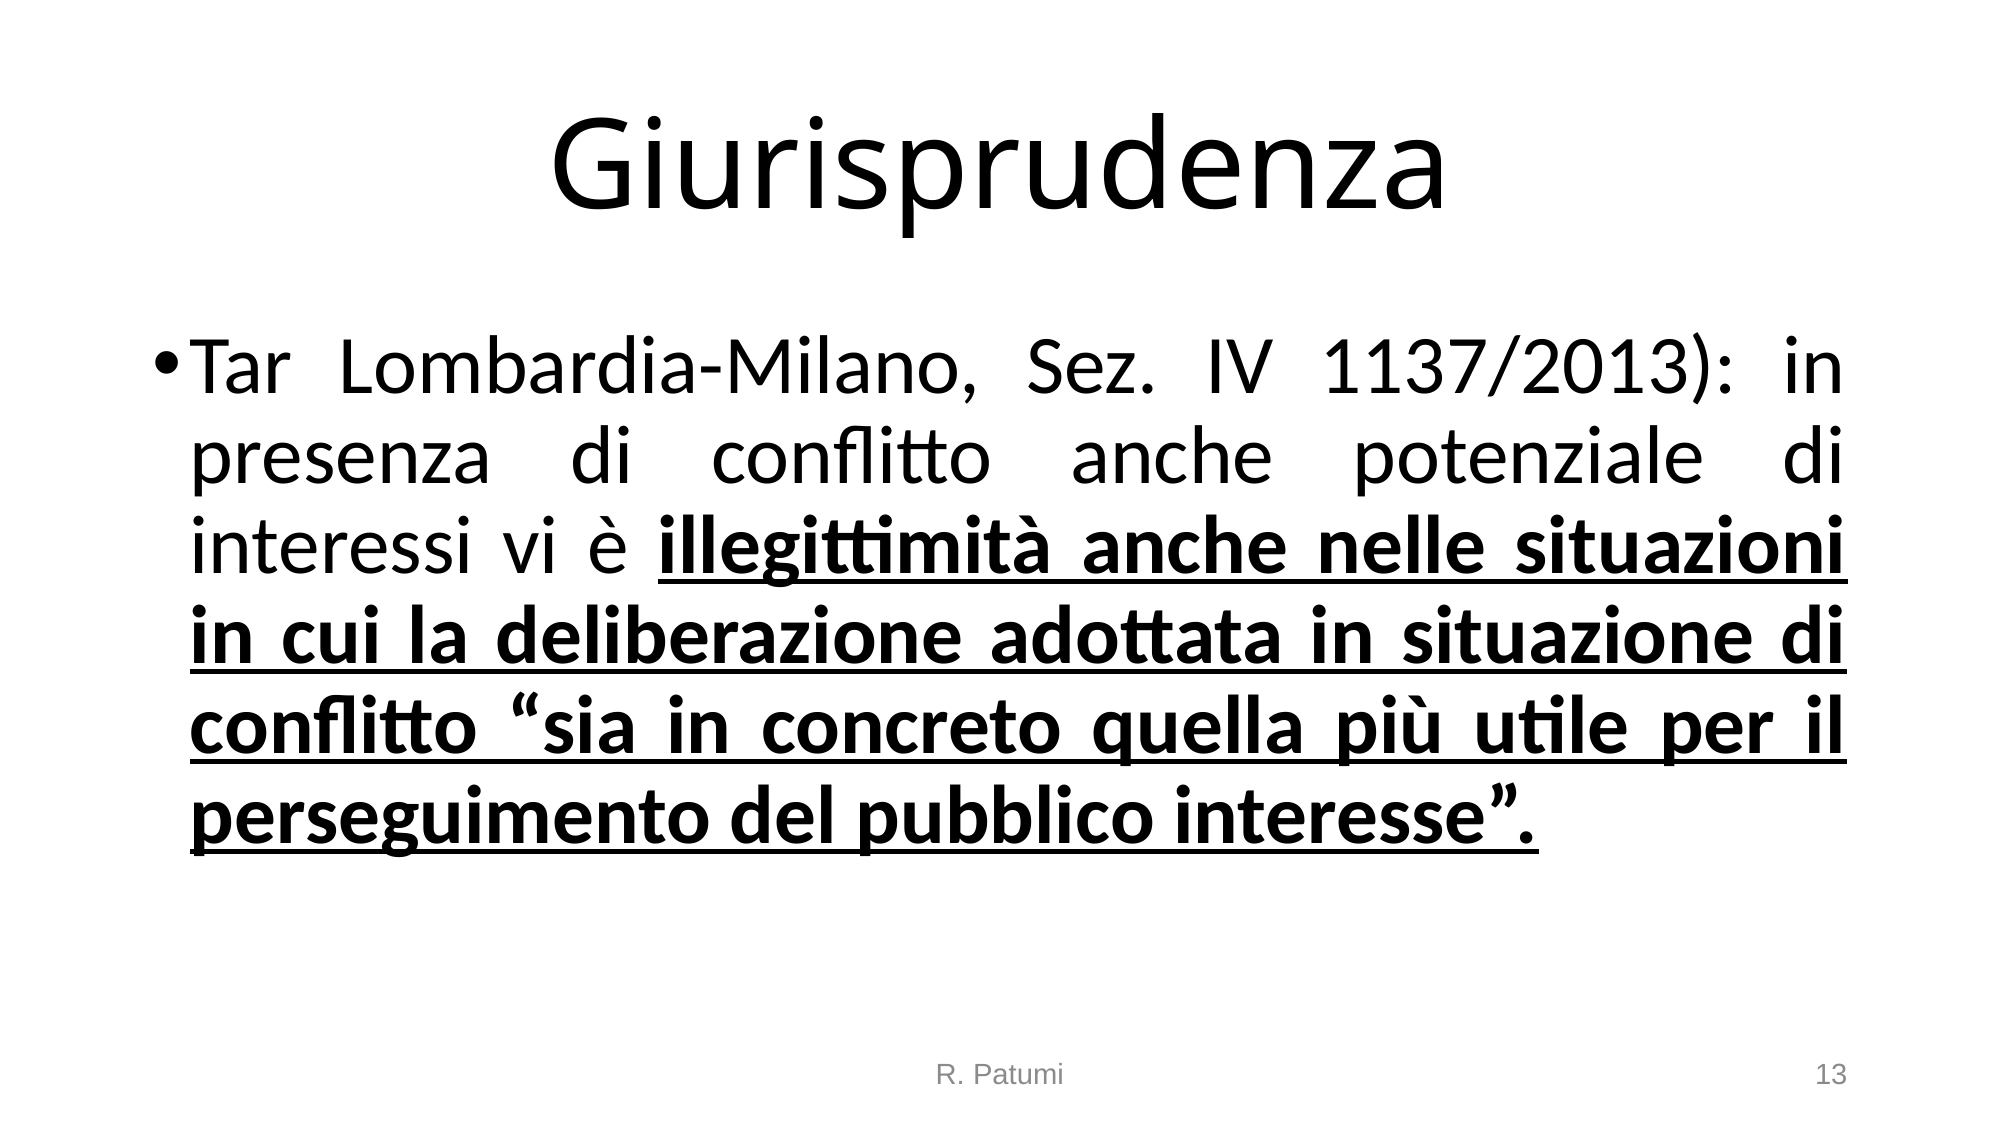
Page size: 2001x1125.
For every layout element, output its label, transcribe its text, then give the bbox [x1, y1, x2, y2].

title Giurisprudenza [137, 59, 1863, 278]
list Tar Lombardia-Milano, Sez. IV 1137/2013): in presenza di conflitto anche potenziale di interessi vi è illegittimità anche nelle situazioni in cui la deliberazione adottata in situazione di conflitto “sia in concreto quella più utile per il perseguimento del pubblico interesse”. [137, 314, 1863, 1005]
footer R. Patumi [662, 1042, 1338, 1103]
slide_number 13 [1412, 1042, 1863, 1103]
